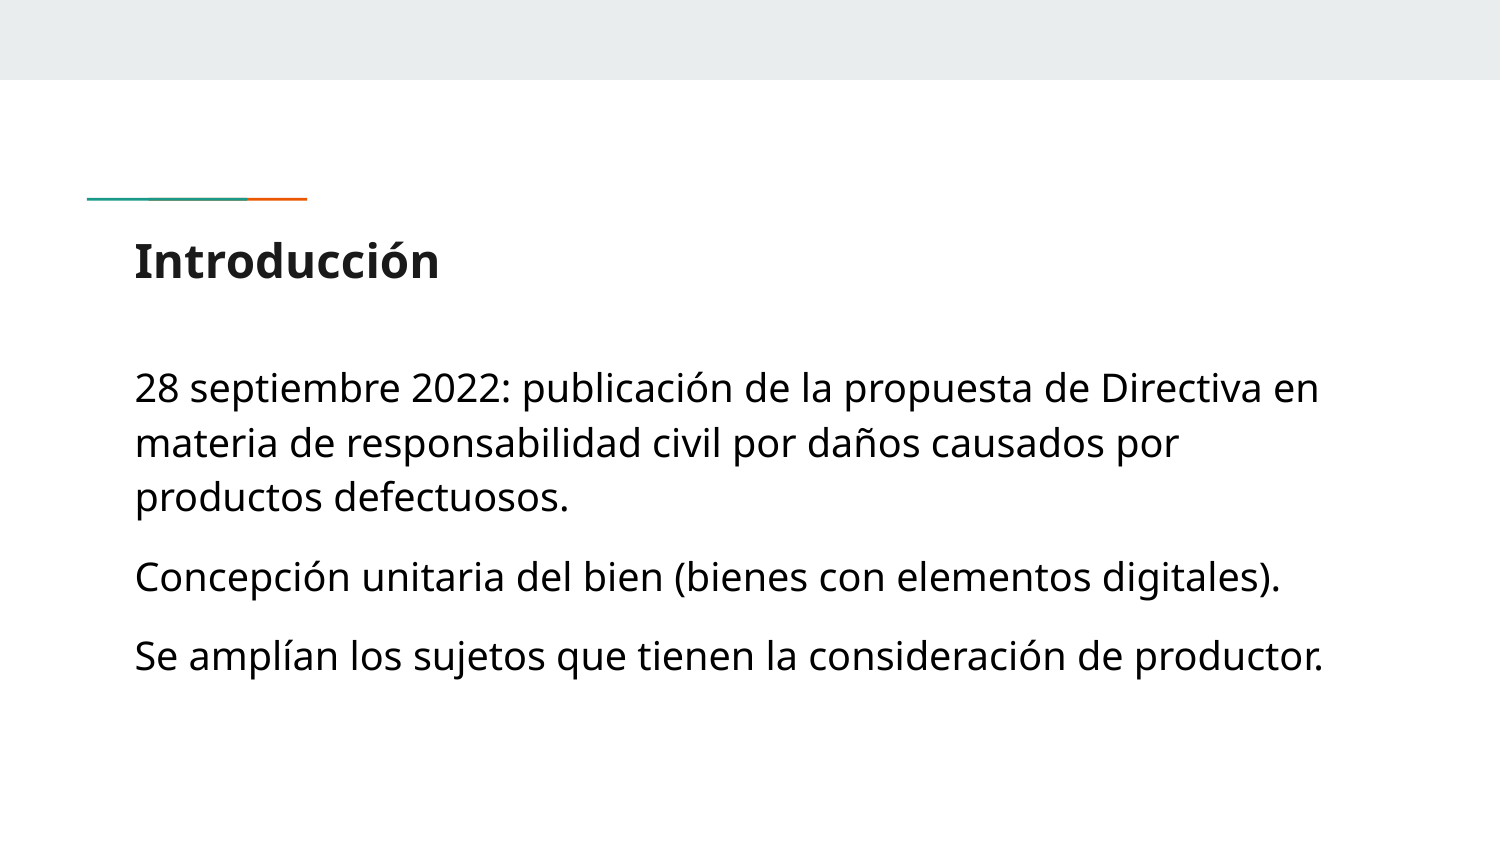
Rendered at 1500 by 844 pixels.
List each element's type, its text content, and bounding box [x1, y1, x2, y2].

title Introducción [119, 216, 1381, 305]
list 28 septiembre 2022: publicación de la propuesta de Directiva en materia de responsabilidad civil por daños causados por productos defectuosos. Concepción unitaria del bien (bienes con elementos digitales). Se amplían los sujetos que tienen la consideración de productor. [119, 341, 1381, 791]
